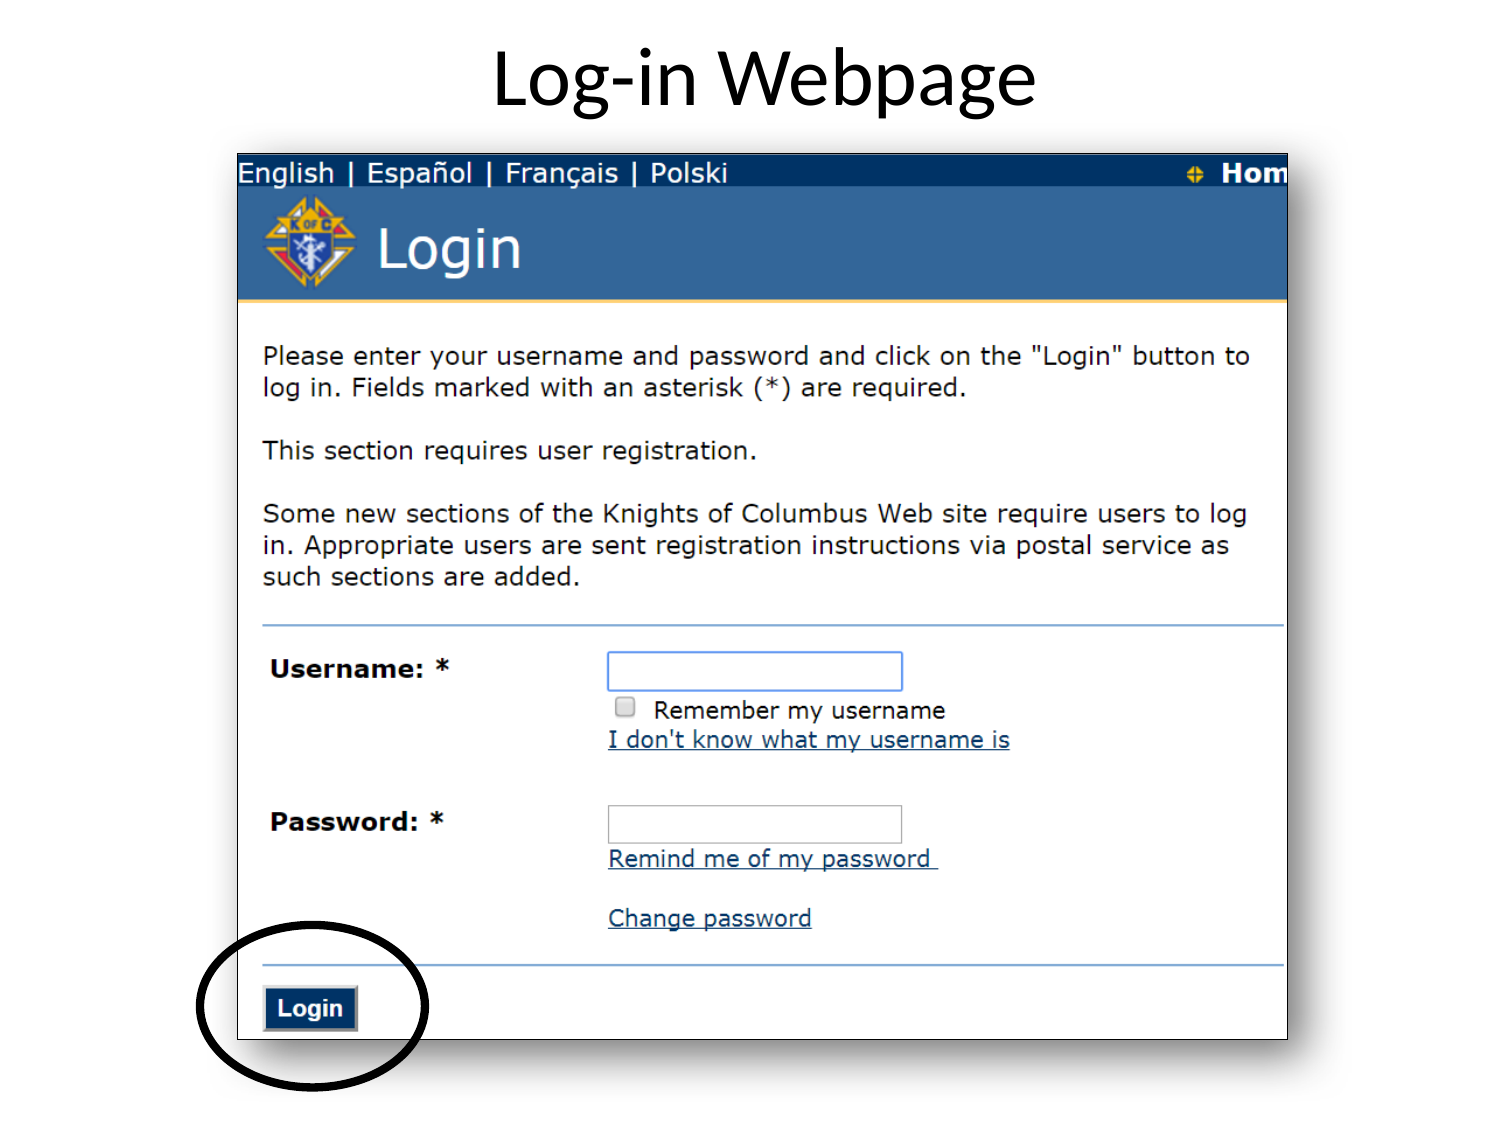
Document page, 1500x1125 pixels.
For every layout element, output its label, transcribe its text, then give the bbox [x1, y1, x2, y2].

text_box Log-in Webpage [477, 15, 1053, 130]
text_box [199, 153, 1288, 1088]
